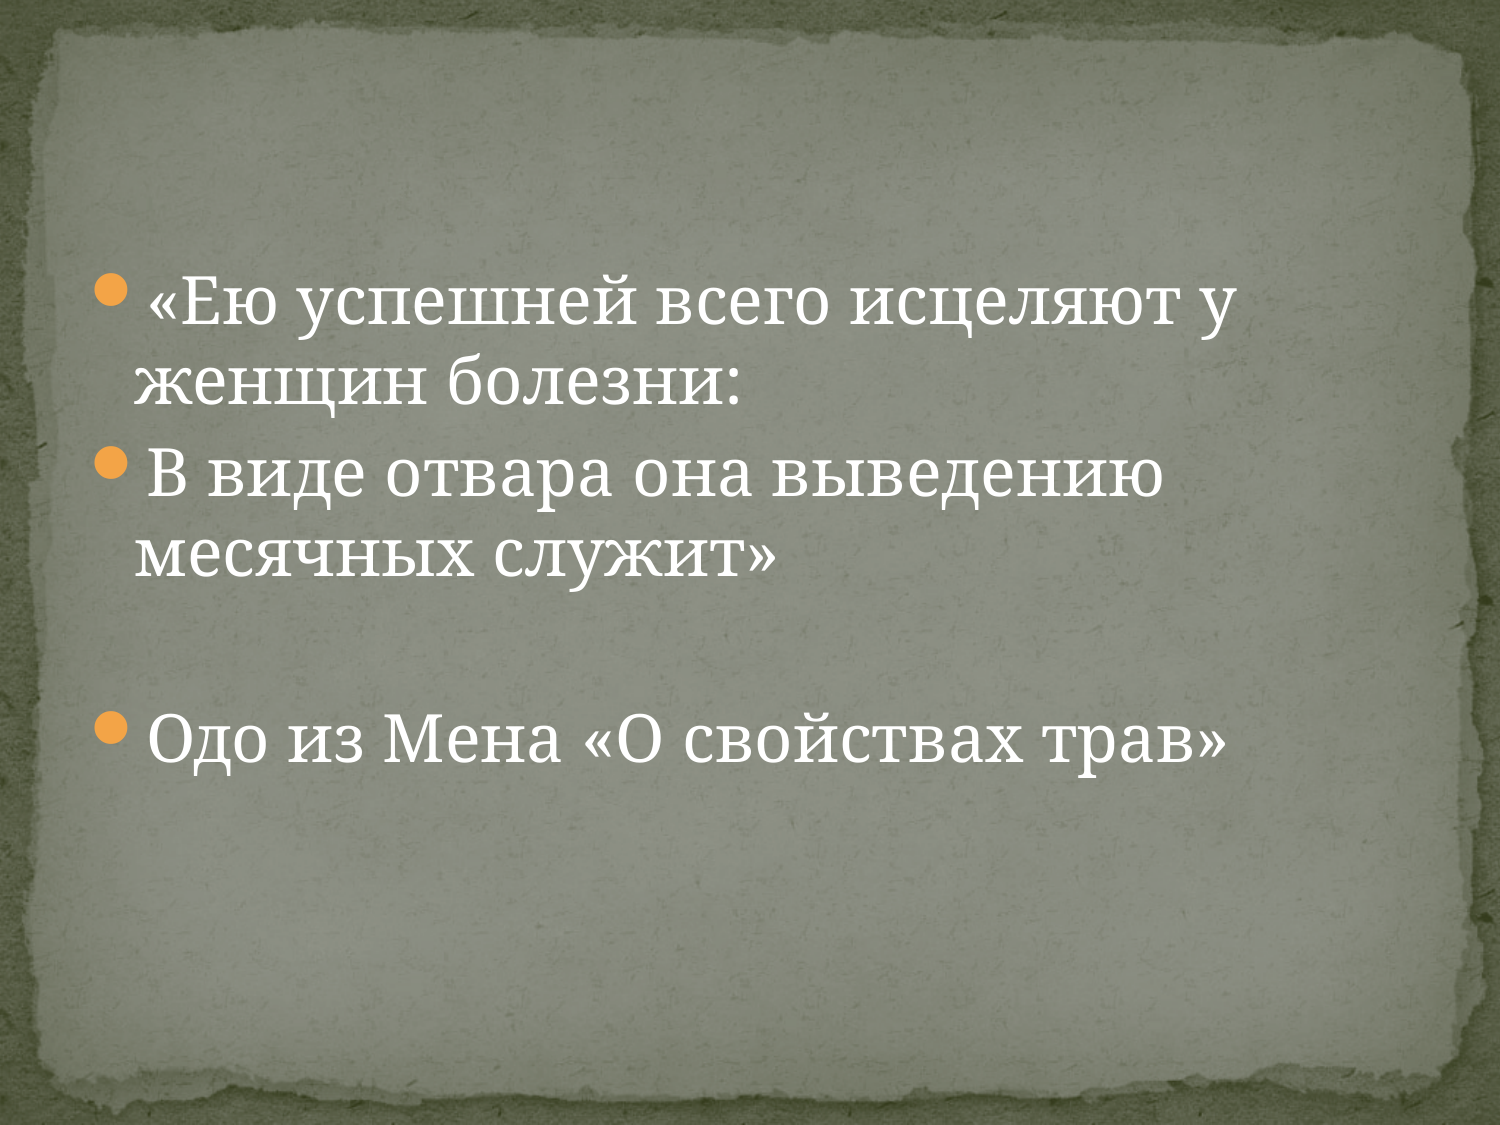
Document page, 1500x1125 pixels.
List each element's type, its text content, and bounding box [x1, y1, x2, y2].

list «Ею успешней всего исцеляют у женщин болезни: В виде отвара она выведению месячных служит» Одо из Мена «О свойствах трав» [75, 249, 1425, 1000]
